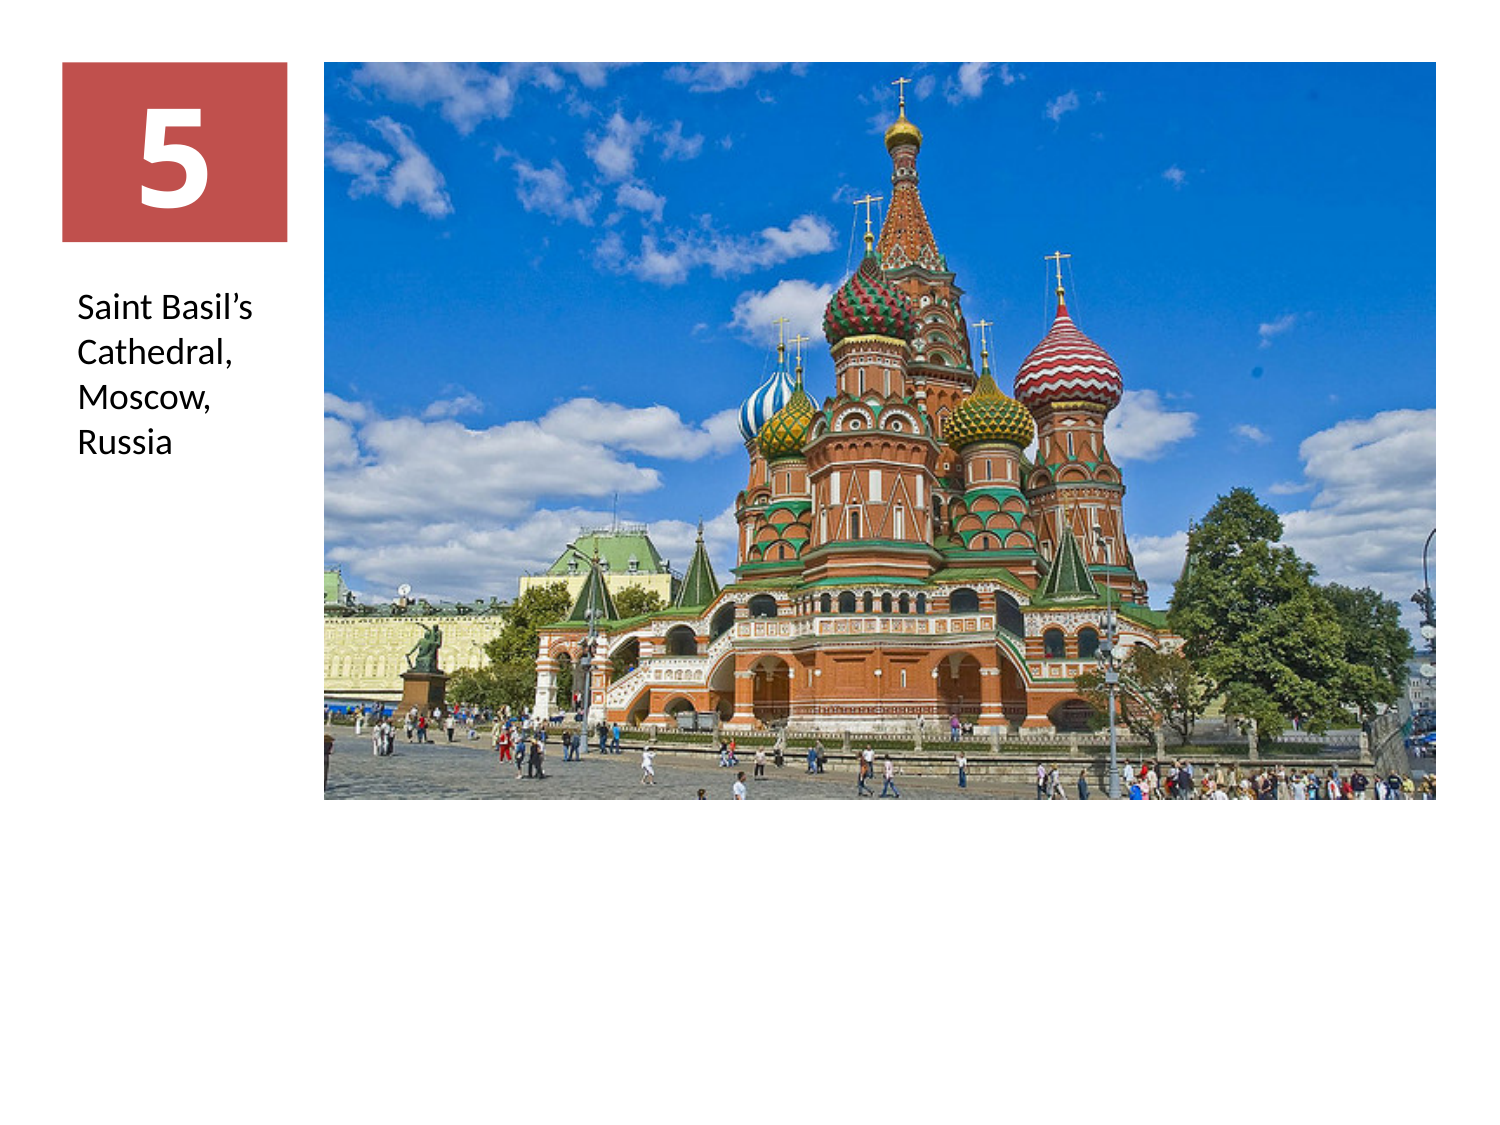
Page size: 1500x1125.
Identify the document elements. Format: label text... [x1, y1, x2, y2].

text_box 5 [62, 62, 288, 243]
picture [324, 62, 1436, 801]
text_box Saint Basil’s Cathedral, Moscow, Russia [62, 274, 313, 470]
